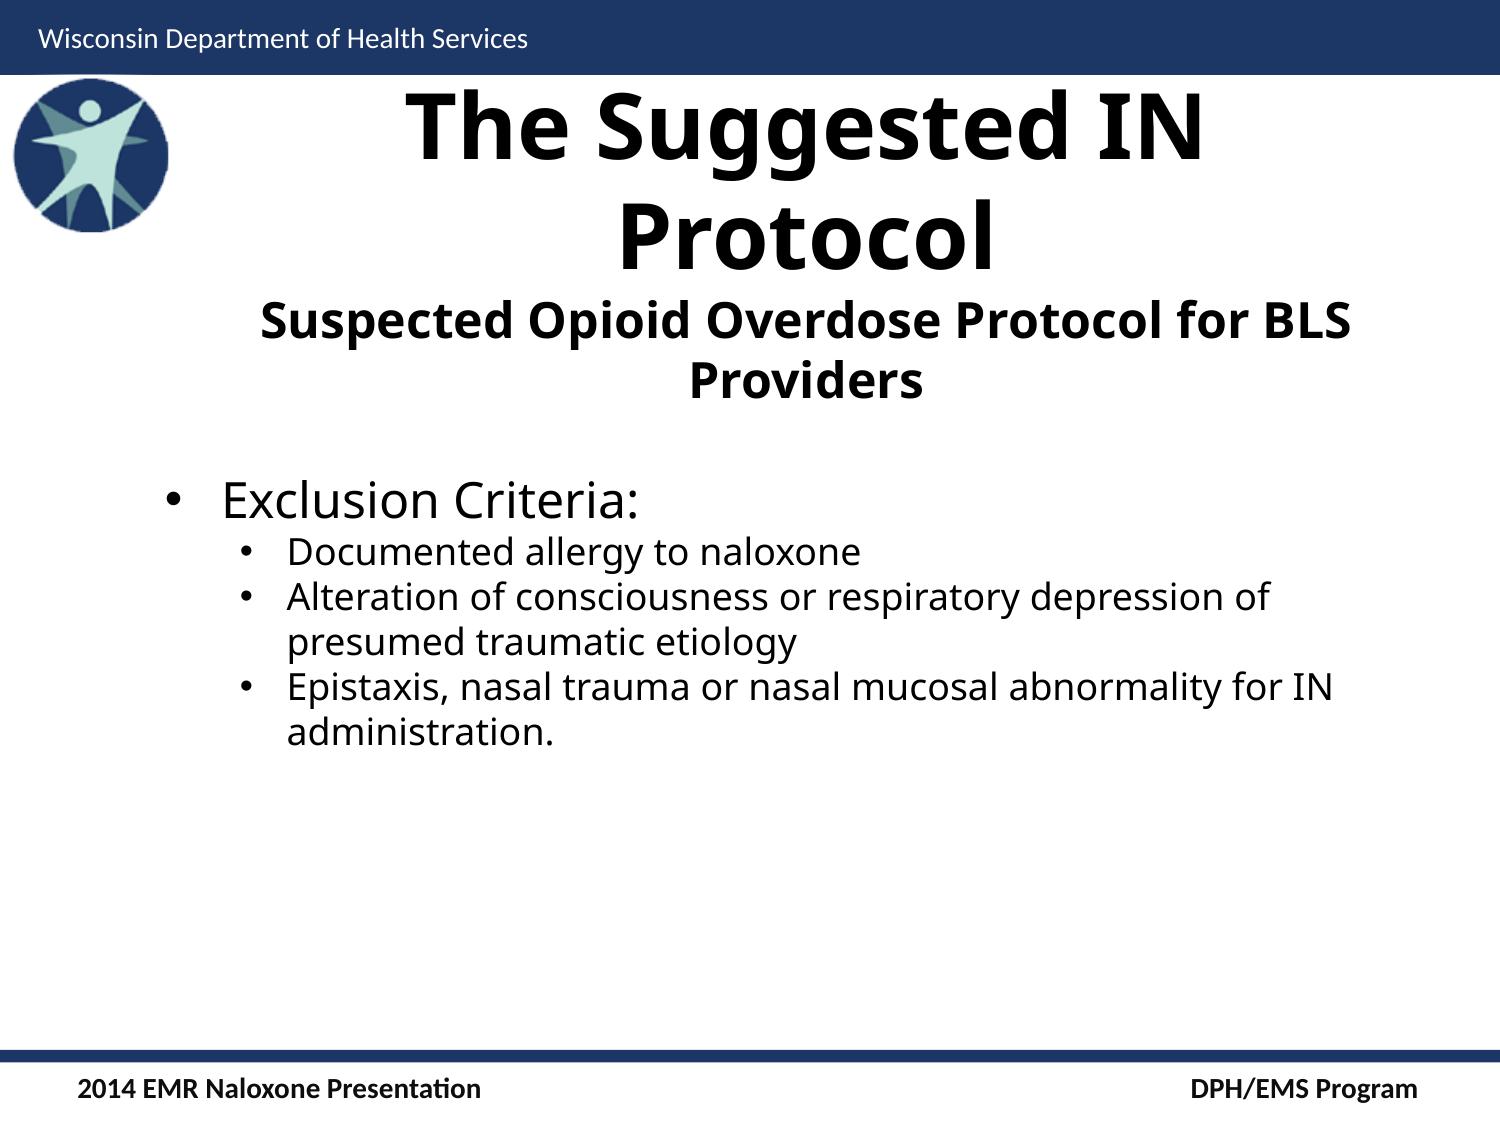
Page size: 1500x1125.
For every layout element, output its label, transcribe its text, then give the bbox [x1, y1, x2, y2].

title The Suggested IN Protocol [187, 92, 1425, 263]
text_box Suspected Opioid Overdose Protocol for BLS Providers Exclusion Criteria: Documented allergy to naloxone Alteration of consciousness or respiratory depression of presumed traumatic etiology Epistaxis, nasal trauma or nasal mucosal abnormality for IN administration. [150, 280, 1463, 761]
picture [10, 74, 175, 239]
